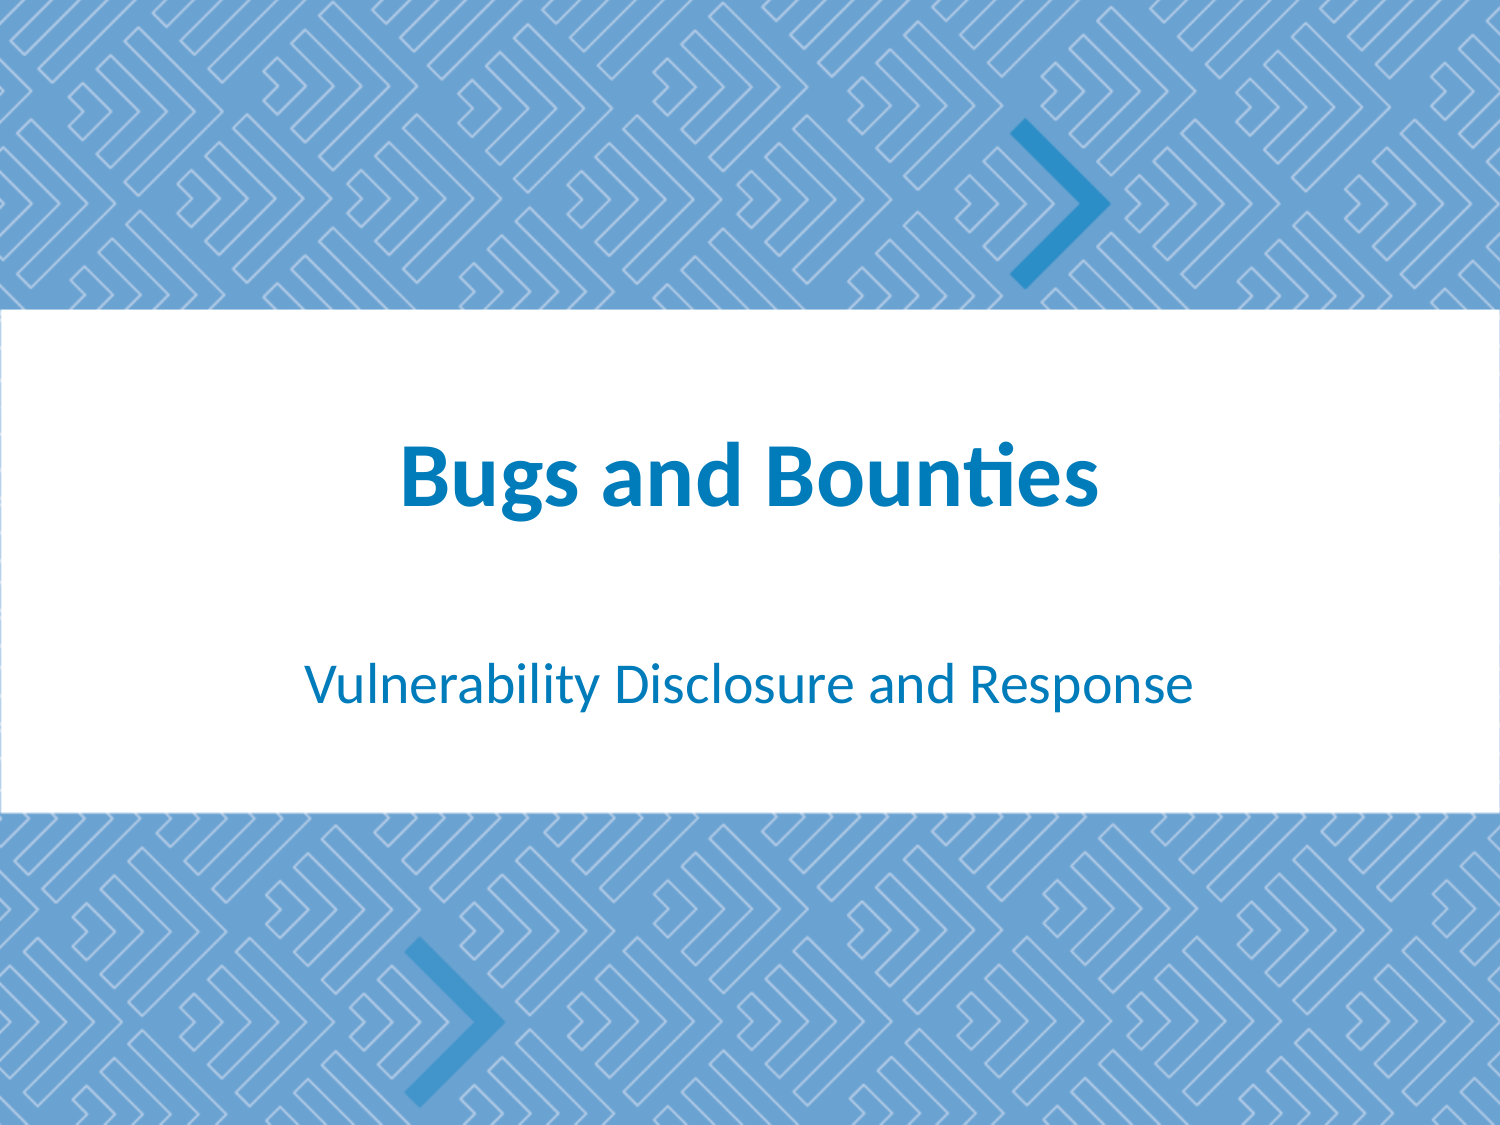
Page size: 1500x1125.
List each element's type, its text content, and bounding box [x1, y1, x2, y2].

subtitle Vulnerability Disclosure and Response [225, 637, 1275, 775]
picture [0, 0, 1500, 1125]
title Bugs and Bounties [112, 349, 1388, 591]
